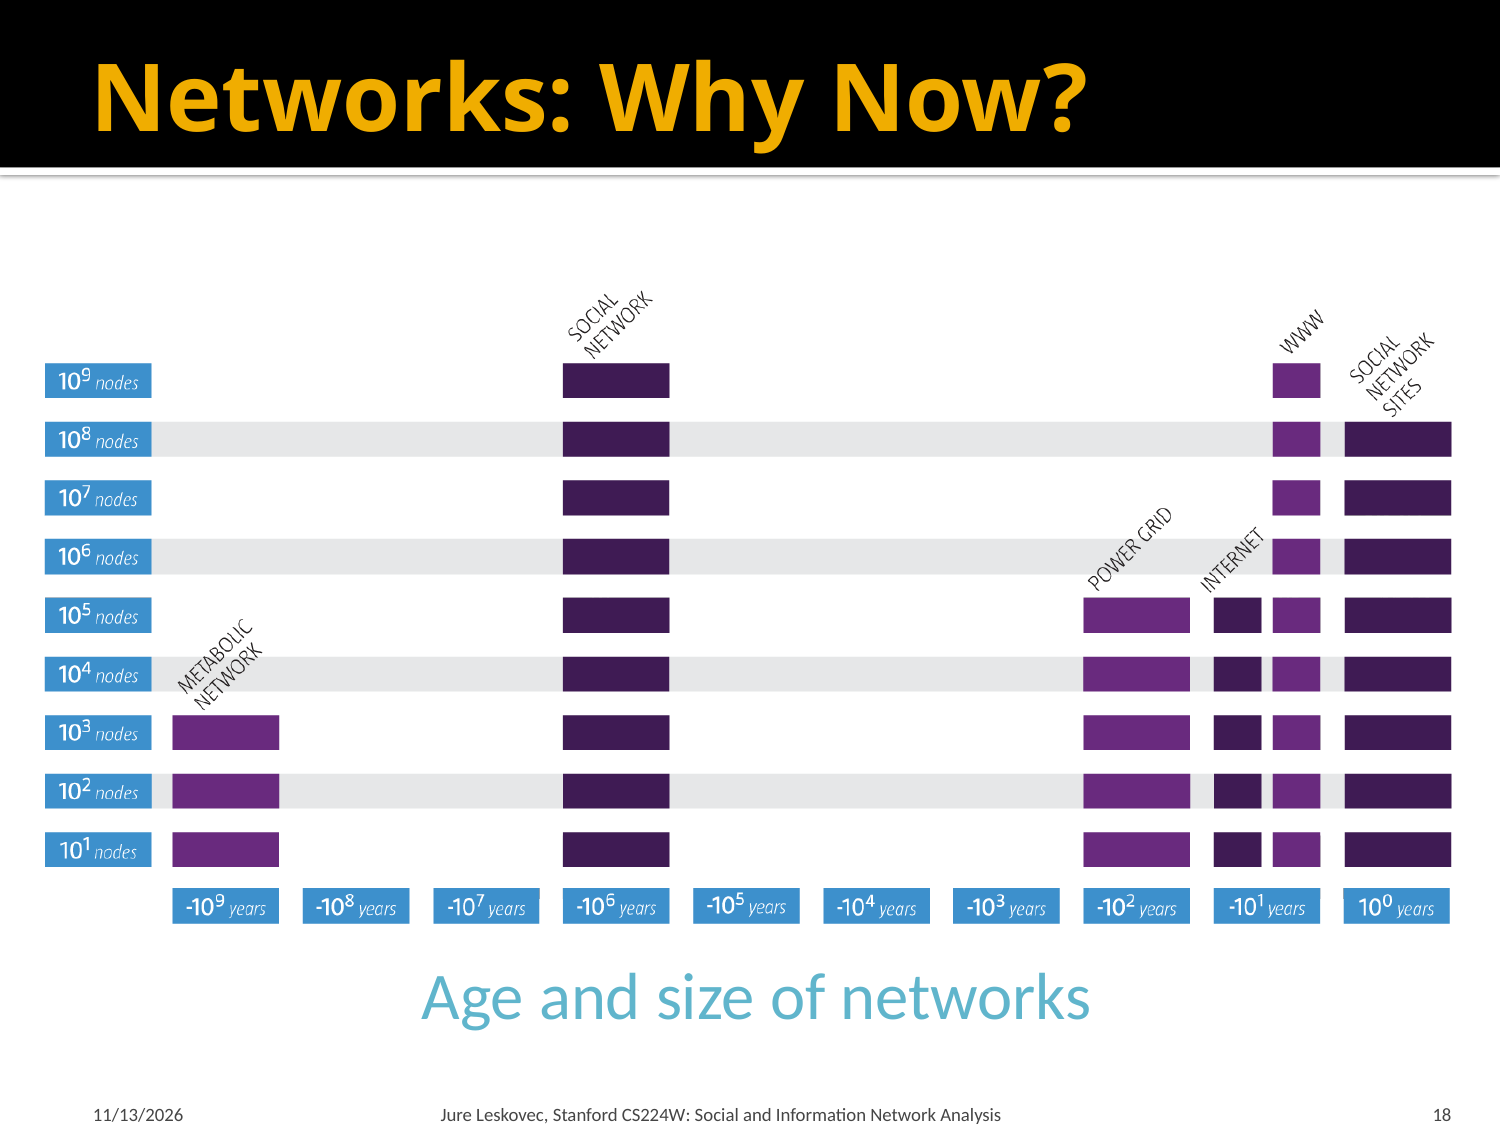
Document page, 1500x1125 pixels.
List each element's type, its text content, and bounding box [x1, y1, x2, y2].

footer Jure Leskovec, Stanford CS224W: Social and Information Network Analysis [433, 1080, 1337, 1125]
slide_number 18 [1345, 1080, 1467, 1125]
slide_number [75, 1080, 425, 1125]
list Age and size of networks [75, 937, 1425, 1075]
title Networks: Why Now? [75, 12, 1425, 175]
picture [44, 270, 1456, 925]
